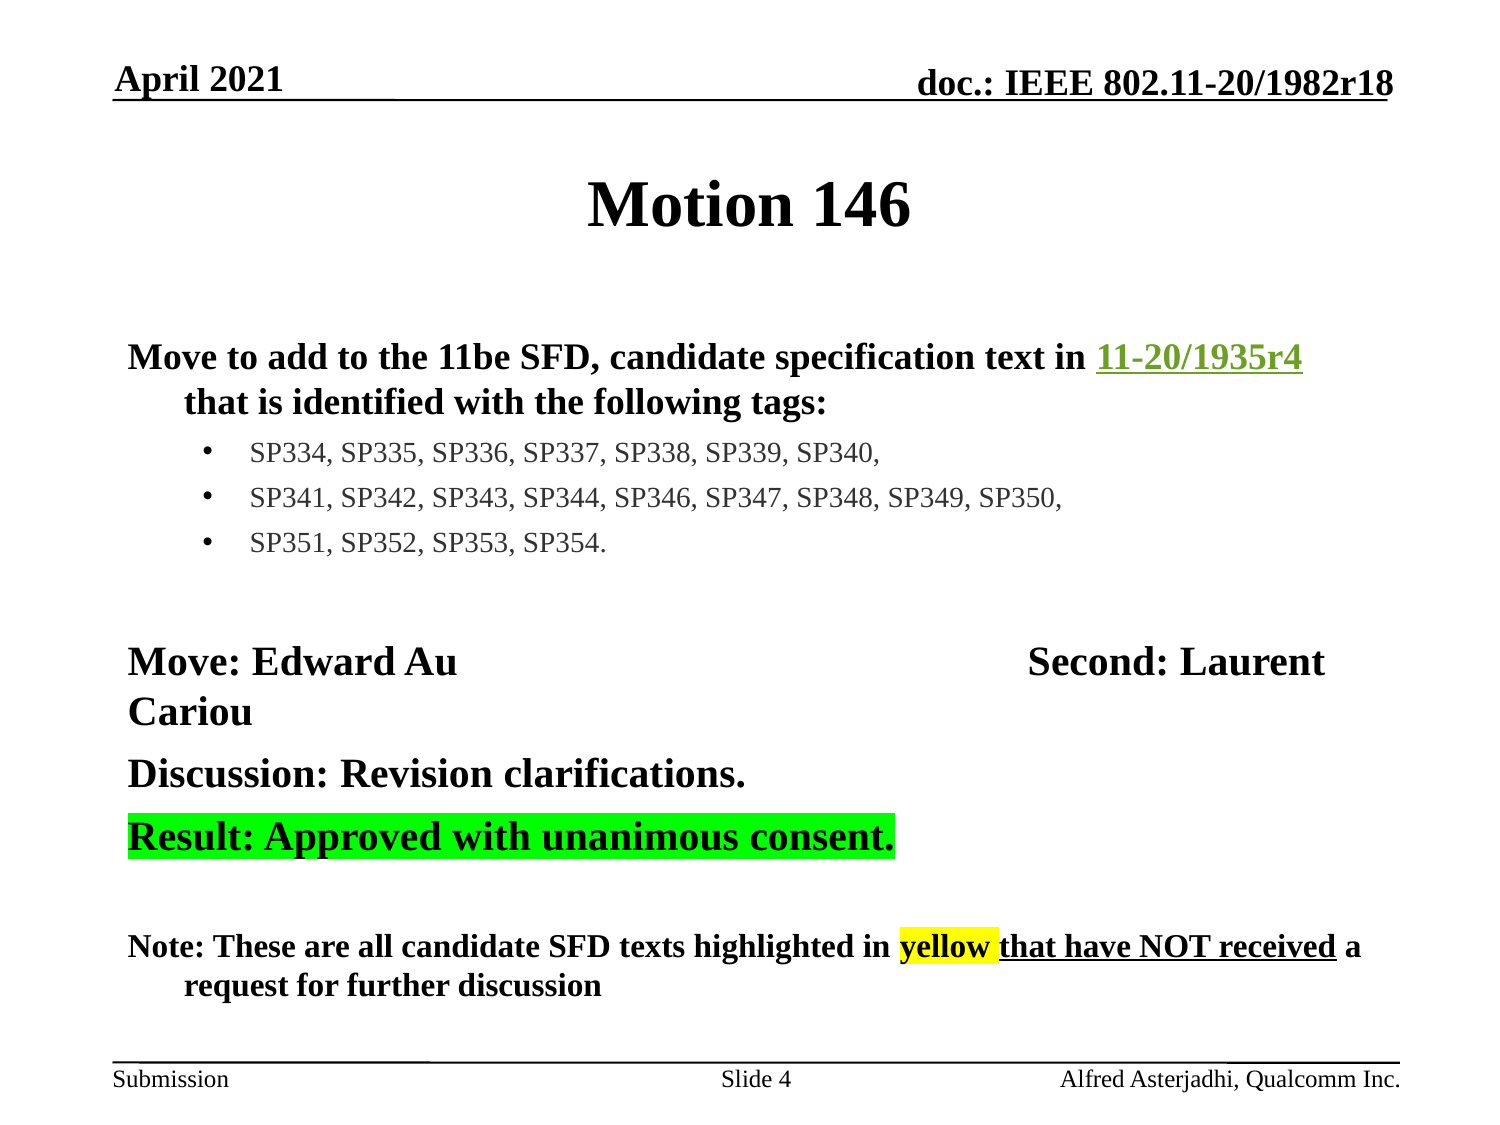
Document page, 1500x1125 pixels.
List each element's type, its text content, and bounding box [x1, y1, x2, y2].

title Motion 146 [112, 112, 1388, 288]
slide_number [114, 54, 423, 100]
list Move to add to the 11be SFD, candidate specification text in 11-20/1935r4 that is identified with the following tags: SP334, SP335, SP336, SP337, SP338, SP339, SP340, SP341, SP342, SP343, SP344, SP346, SP347, SP348, SP349, SP350, SP351, SP352, SP353, SP354. Move: Edward Au Second: Laurent Cariou Discussion: Revision clarifications. Result: Approved with unanimous consent. Note: These are all candidate SFD texts highlighted in yellow that have NOT received a request for further discussion [112, 324, 1388, 1063]
footer Alfred Asterjadhi, Qualcomm Inc. [878, 1061, 1402, 1093]
slide_number Slide 4 [712, 1061, 800, 1123]
